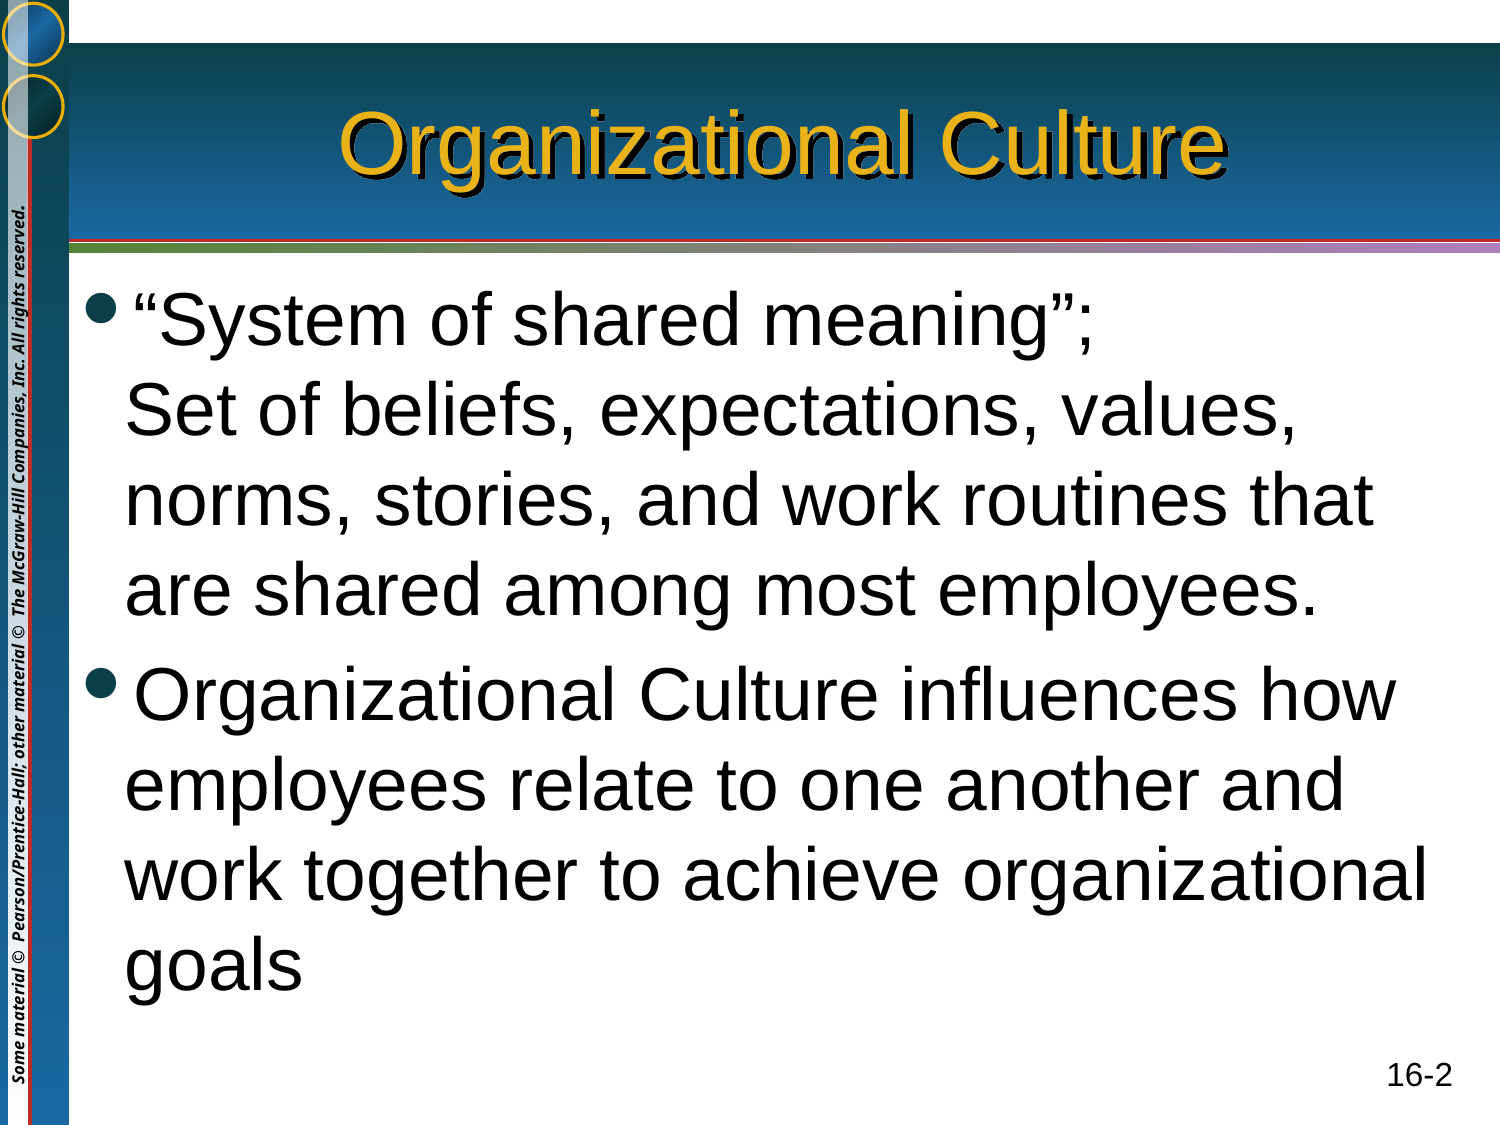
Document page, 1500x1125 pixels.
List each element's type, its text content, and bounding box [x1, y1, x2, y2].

title Organizational Culture [65, 45, 1500, 233]
list “System of shared meaning”; Set of beliefs, expectations, values, norms, stories, and work routines that are shared among most employees. Organizational Culture influences how employees relate to one another and work together to achieve organizational goals [66, 262, 1459, 1023]
